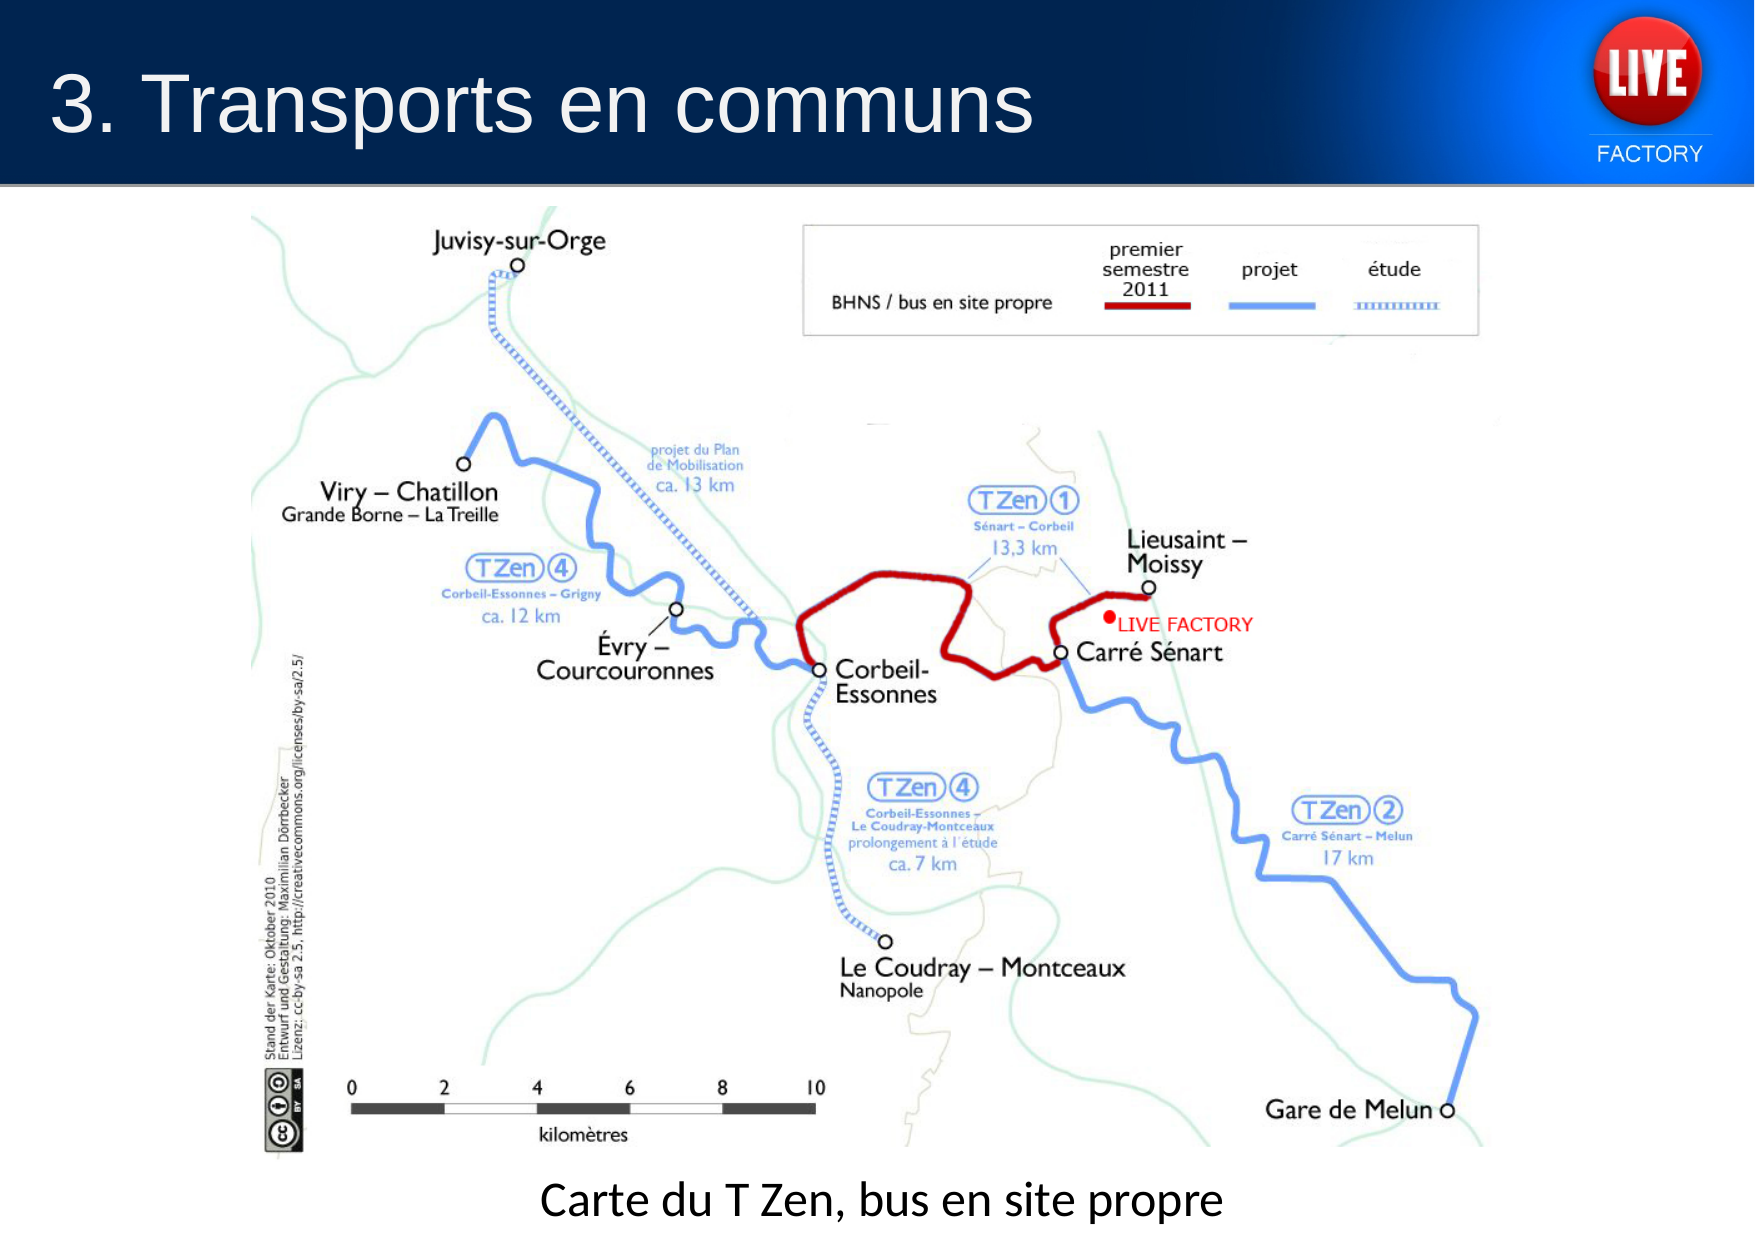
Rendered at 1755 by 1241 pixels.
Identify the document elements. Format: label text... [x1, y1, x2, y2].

text_box Carte du T Zen, bus en site propre [262, 1170, 1504, 1234]
text_box 3. Transports en communs [33, 0, 1612, 211]
picture [0, 0, 1755, 1241]
